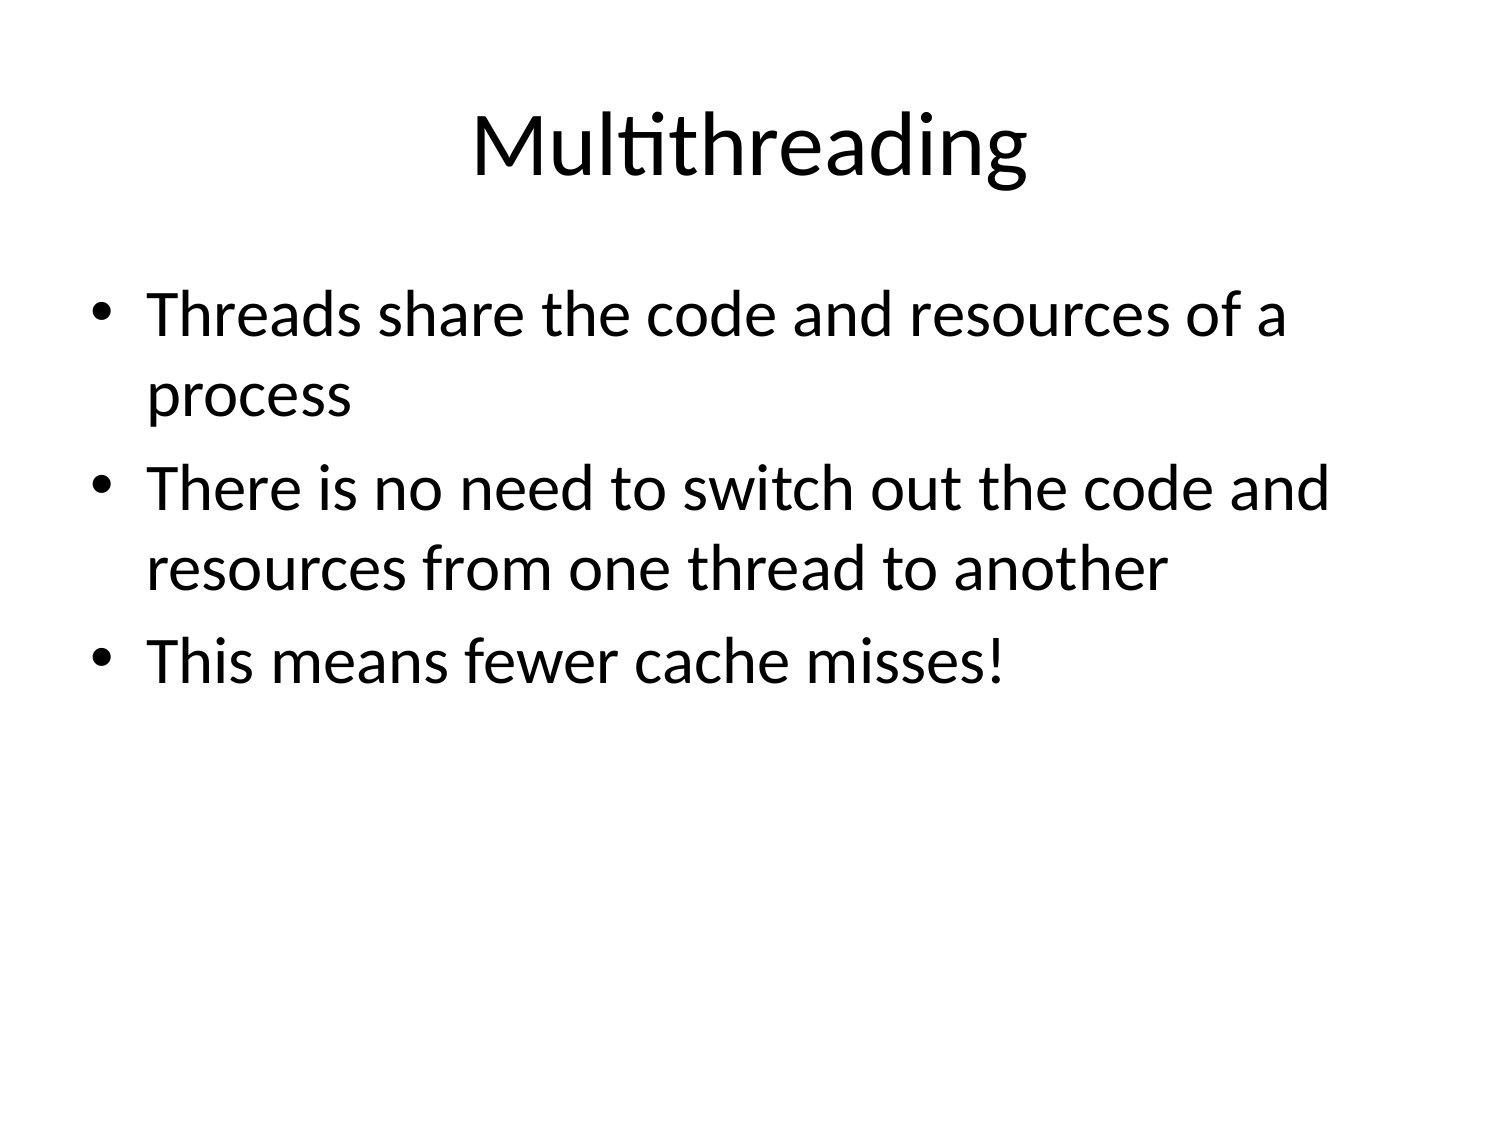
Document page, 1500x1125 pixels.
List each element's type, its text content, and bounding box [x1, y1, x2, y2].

title Multithreading [75, 45, 1425, 233]
list Threads share the code and resources of a process There is no need to switch out the code and resources from one thread to another This means fewer cache misses! [75, 262, 1425, 1005]
